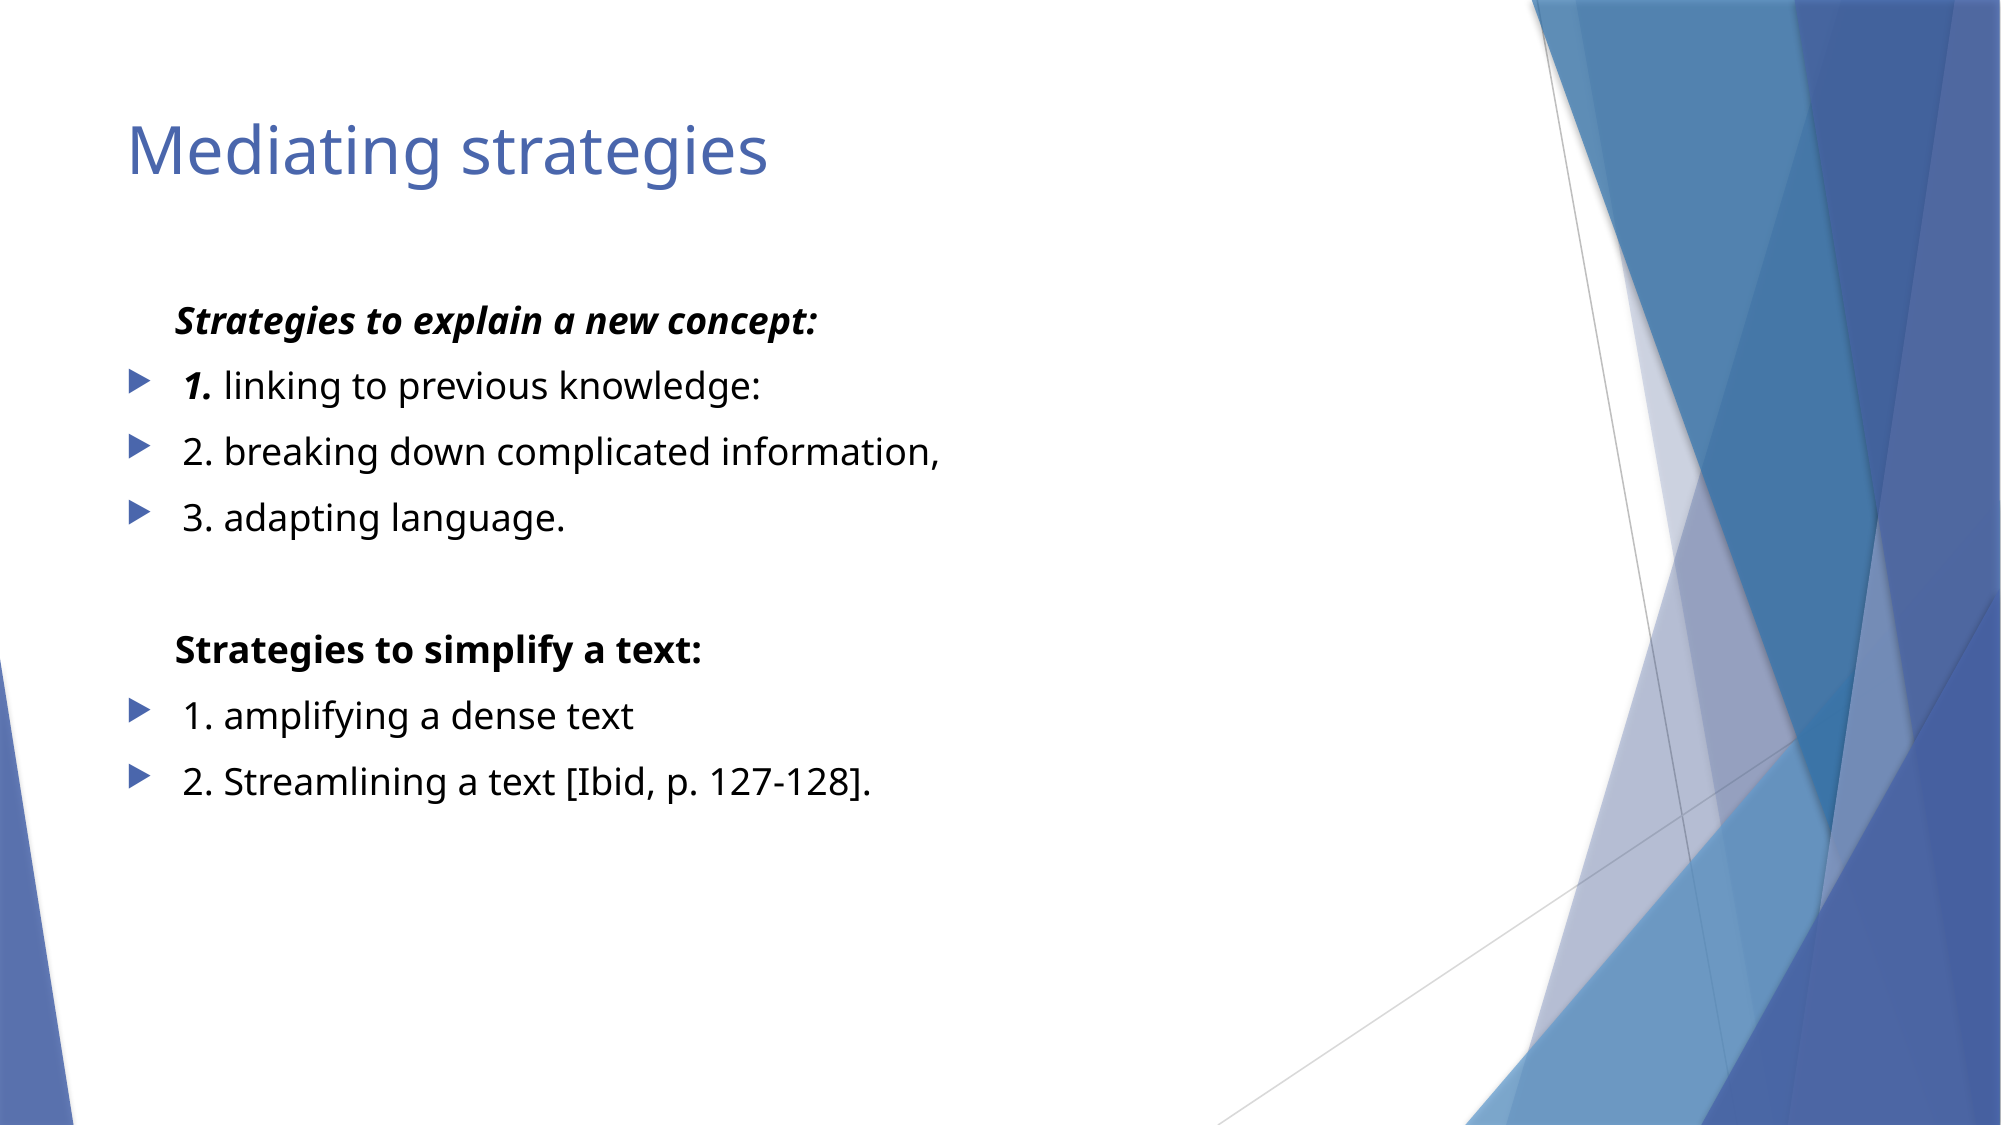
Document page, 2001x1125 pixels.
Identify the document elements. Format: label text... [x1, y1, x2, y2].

title Mediating strategies [111, 99, 1522, 229]
list Strategies to explain a new concept: 1. linking to previous knowledge: 2. breaking down complicated information, 3. adapting language. Strategies to simplify a text: 1. amplifying a dense text 2. Streamlining a text [Ibid, p. 127-128]. [111, 289, 1522, 1036]
